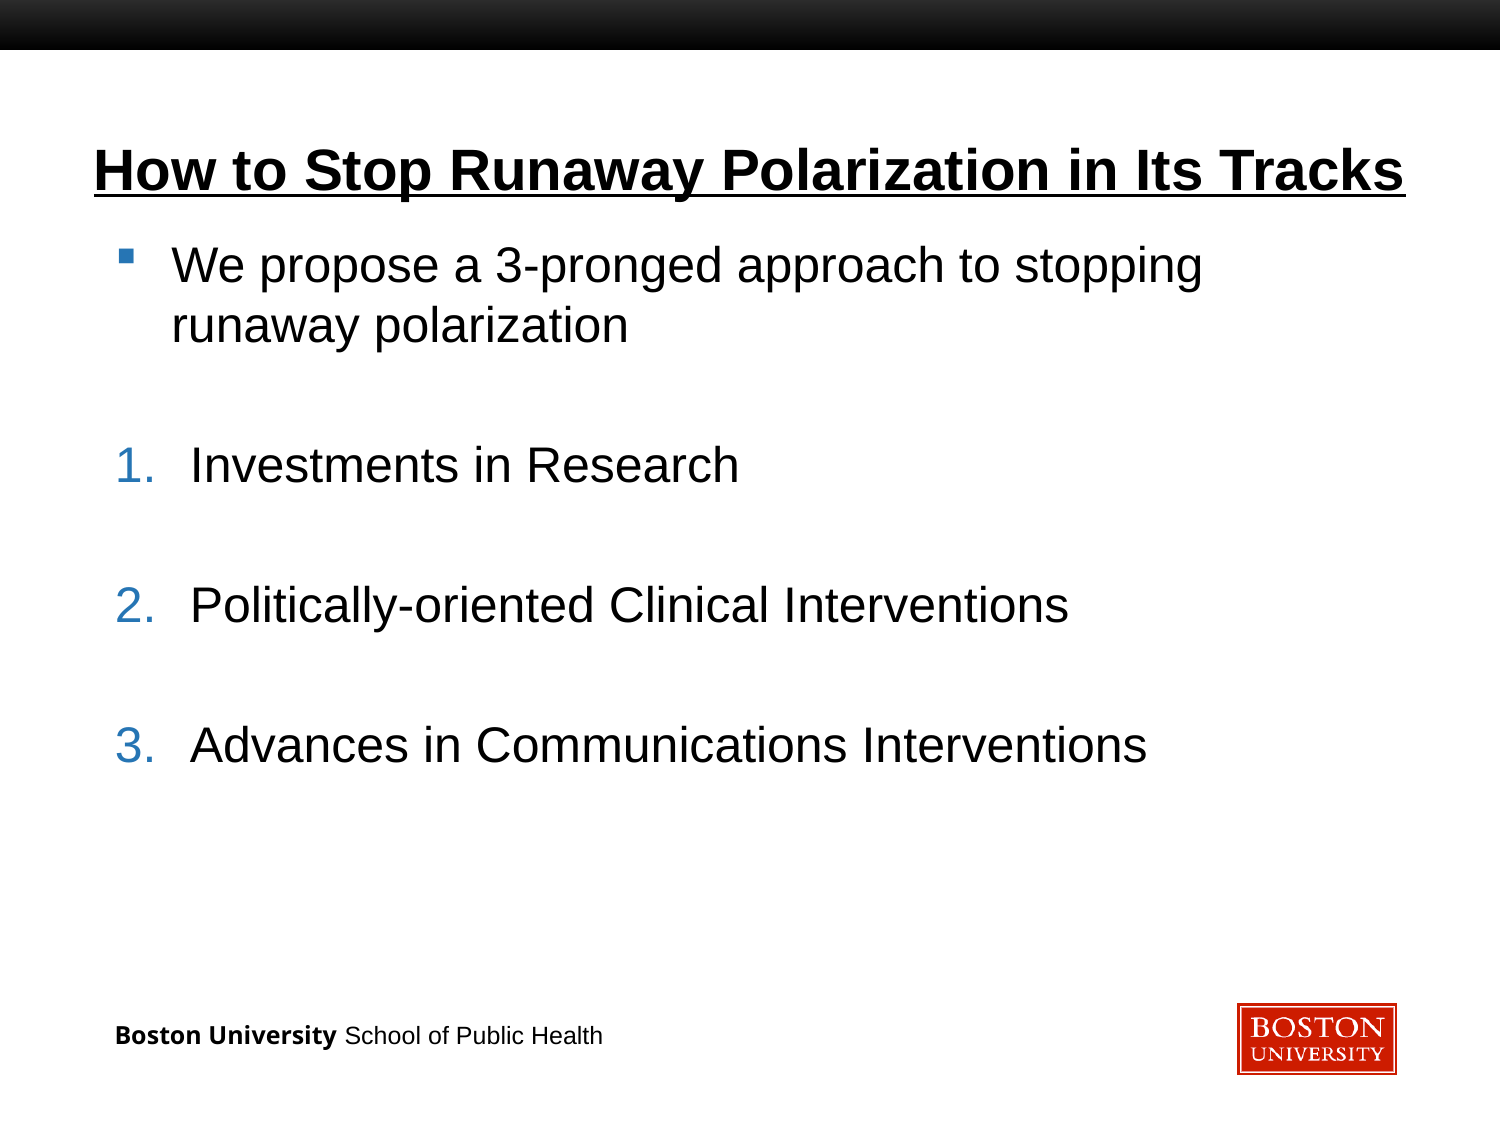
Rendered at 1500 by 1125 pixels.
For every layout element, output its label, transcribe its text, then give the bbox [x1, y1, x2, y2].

title How to Stop Runaway Polarization in Its Tracks [0, 125, 1500, 238]
list We propose a 3-pronged approach to stopping runaway polarization Investments in Research Politically-oriented Clinical Interventions Advances in Communications Interventions [99, 224, 1400, 938]
picture [1237, 1003, 1397, 1075]
